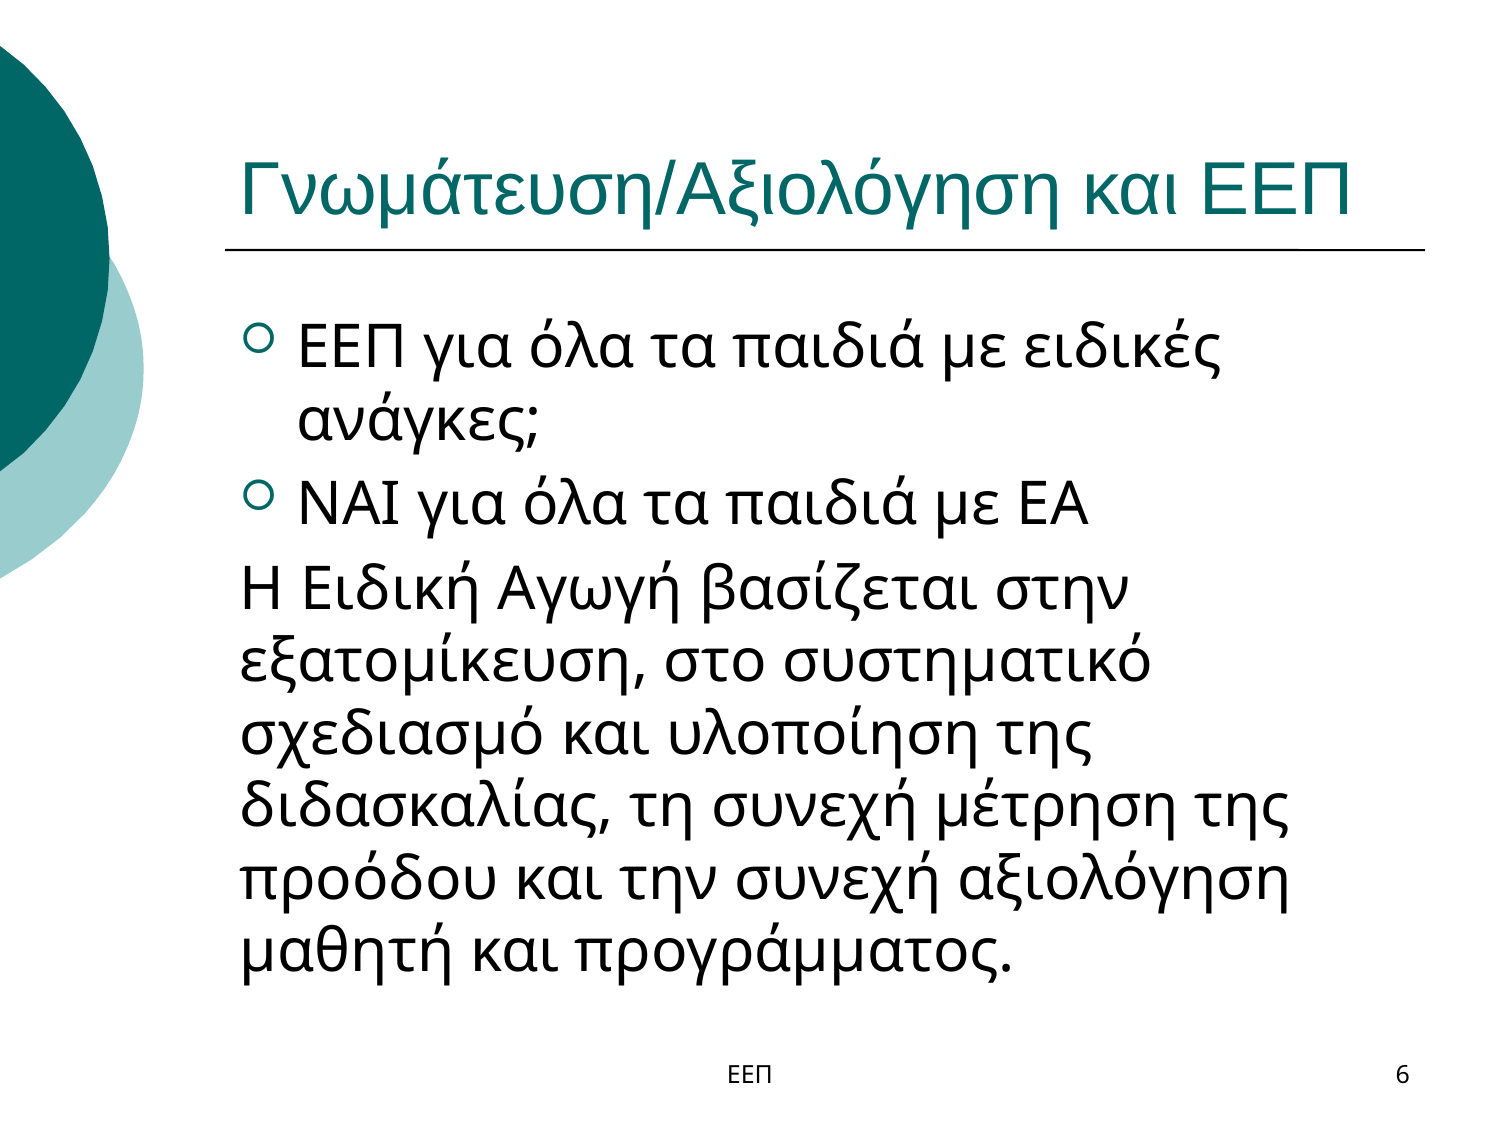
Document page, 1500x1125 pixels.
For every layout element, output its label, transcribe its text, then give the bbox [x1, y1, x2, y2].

list ΕΕΠ για όλα τα παιδιά με ειδικές ανάγκες; ΝΑΙ για όλα τα παιδιά με ΕΑ Η Ειδική Αγωγή βασίζεται στην εξατομίκευση, στο συστηματικό σχεδιασμό και υλοποίηση της διδασκαλίας, τη συνεχή μέτρηση της προόδου και την συνεχή αξιολόγηση μαθητή και προγράμματος. [224, 299, 1425, 975]
title Γνωμάτευση/Αξιολόγηση και ΕΕΠ [224, 49, 1425, 237]
slide_number 6 [1074, 1025, 1425, 1100]
footer ΕΕΠ [512, 1025, 988, 1100]
